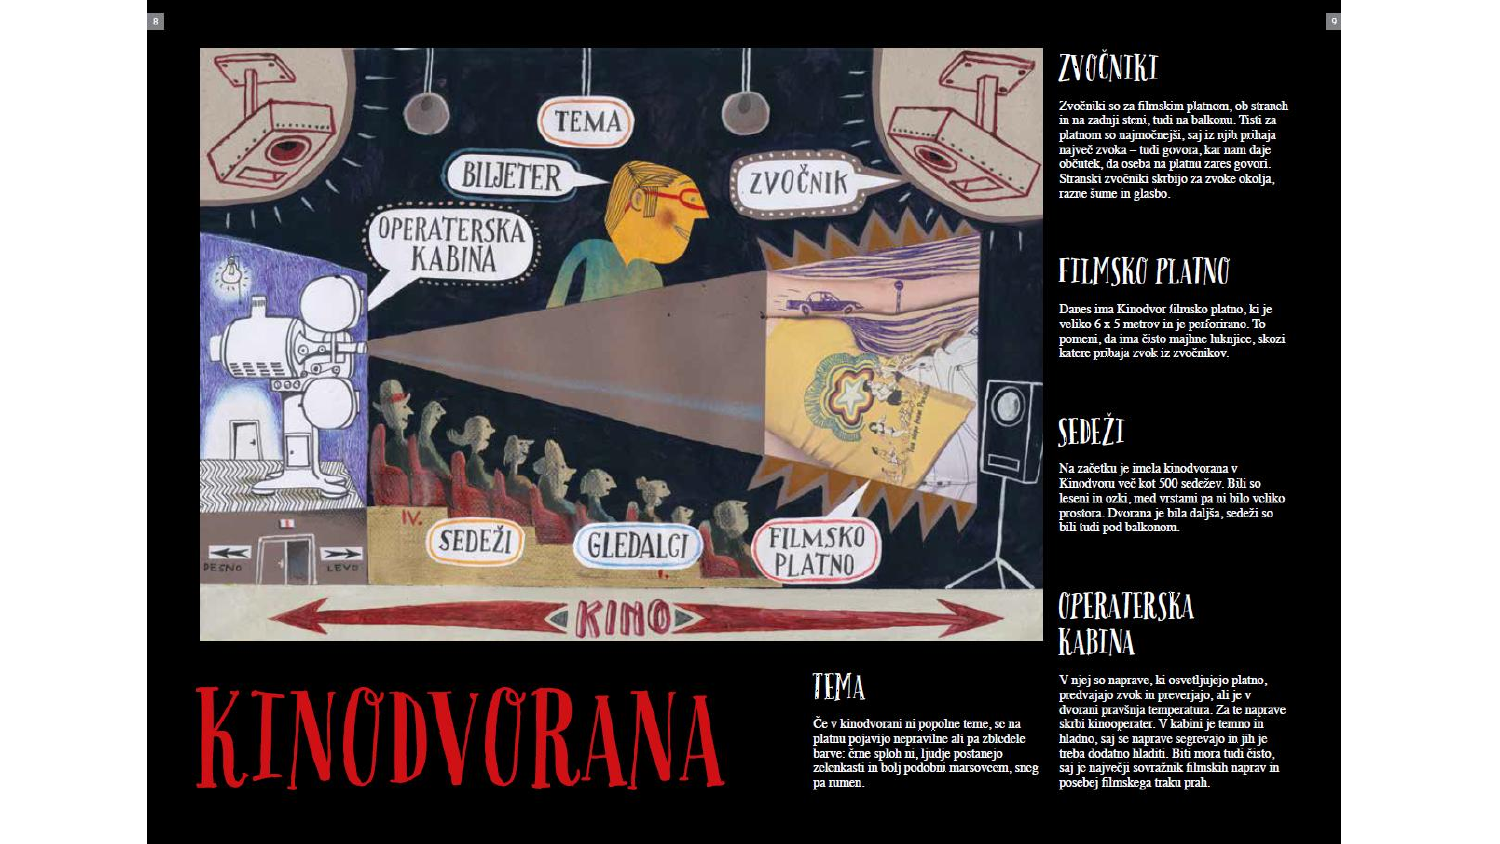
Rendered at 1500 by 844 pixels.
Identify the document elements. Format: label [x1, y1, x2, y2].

picture [147, 0, 1341, 844]
